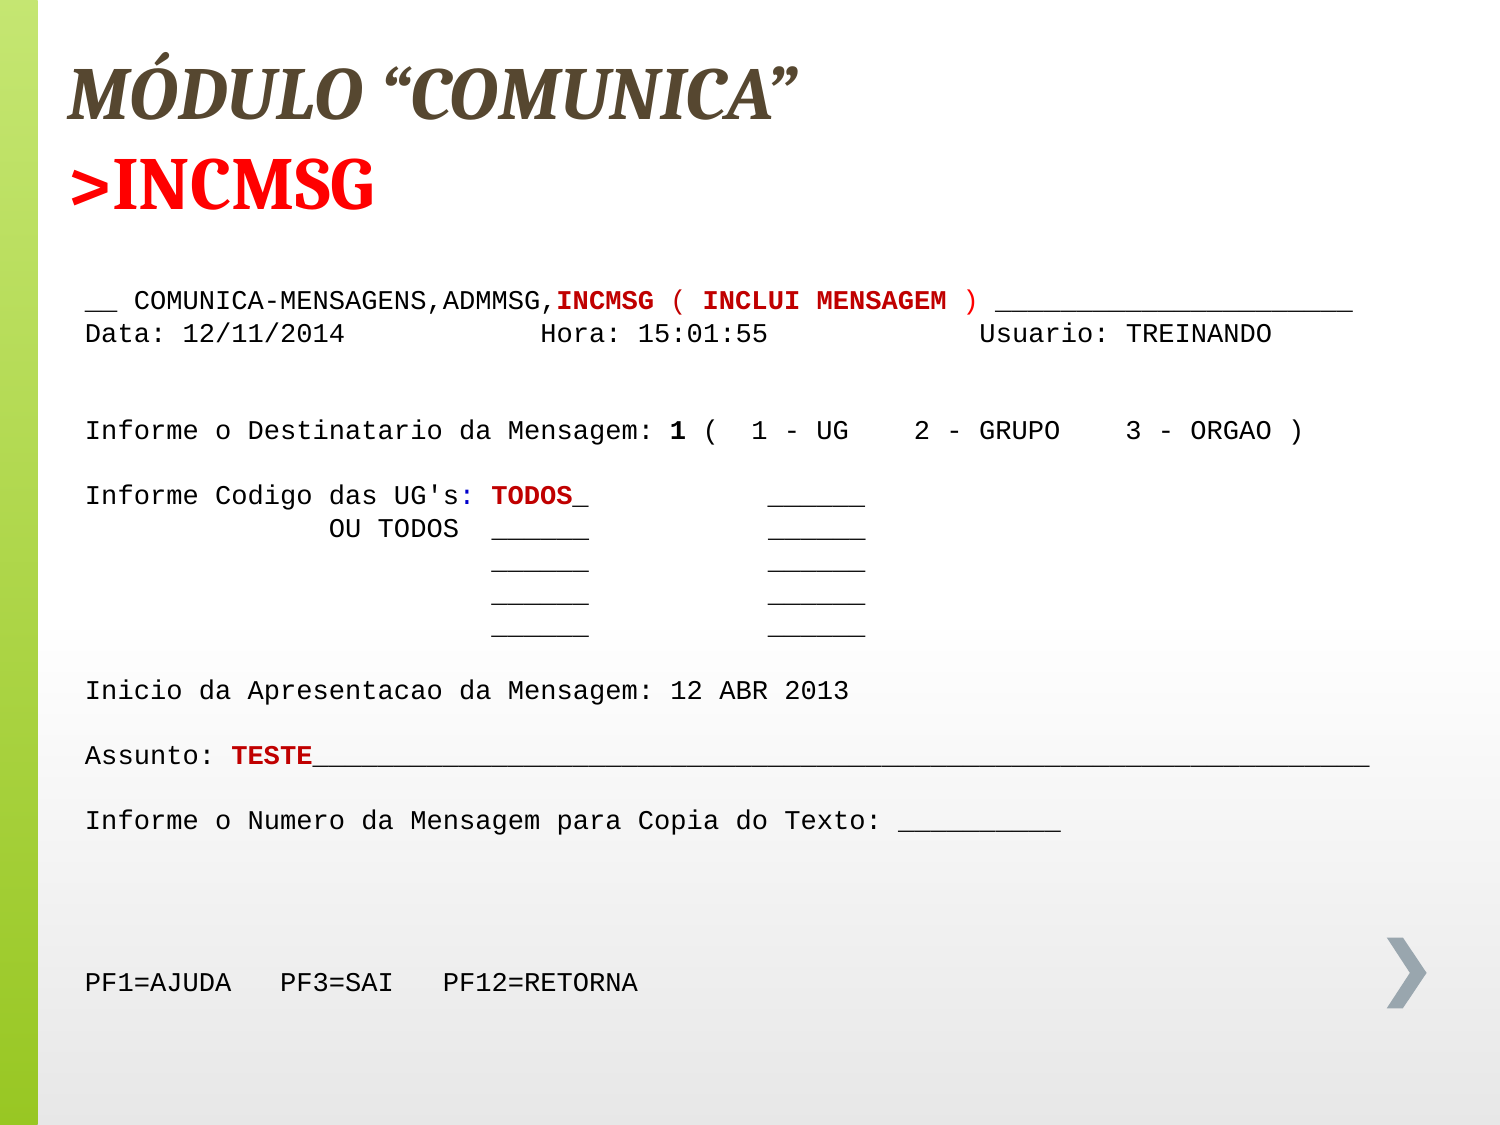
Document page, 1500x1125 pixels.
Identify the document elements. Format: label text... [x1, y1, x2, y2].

text_box __ COMUNICA-MENSAGENS,ADMMSG,INCMSG ( INCLUI MENSAGEM ) ______________________ Data: 12/11/2014 Hora: 15:01:55 Usuario: TREINANDO Informe o Destinatario da Mensagem: 1 ( 1 - UG 2 - GRUPO 3 - ORGAO ) Informe Codigo das UG's: TODOS_ ______ OU TODOS ______ ______ ______ ______ ______ ______ ______ ______ Inicio da Apresentacao da Mensagem: 12 ABR 2013 Assunto: TESTE_________________________________________________________________ Informe o Numero da Mensagem para Copia do Texto: __________ PF1=AJUDA PF3=SAI PF12=RETORNA [70, 275, 1446, 1070]
text_box MÓDULO “COMUNICA” >INCMSG [53, 37, 1353, 233]
